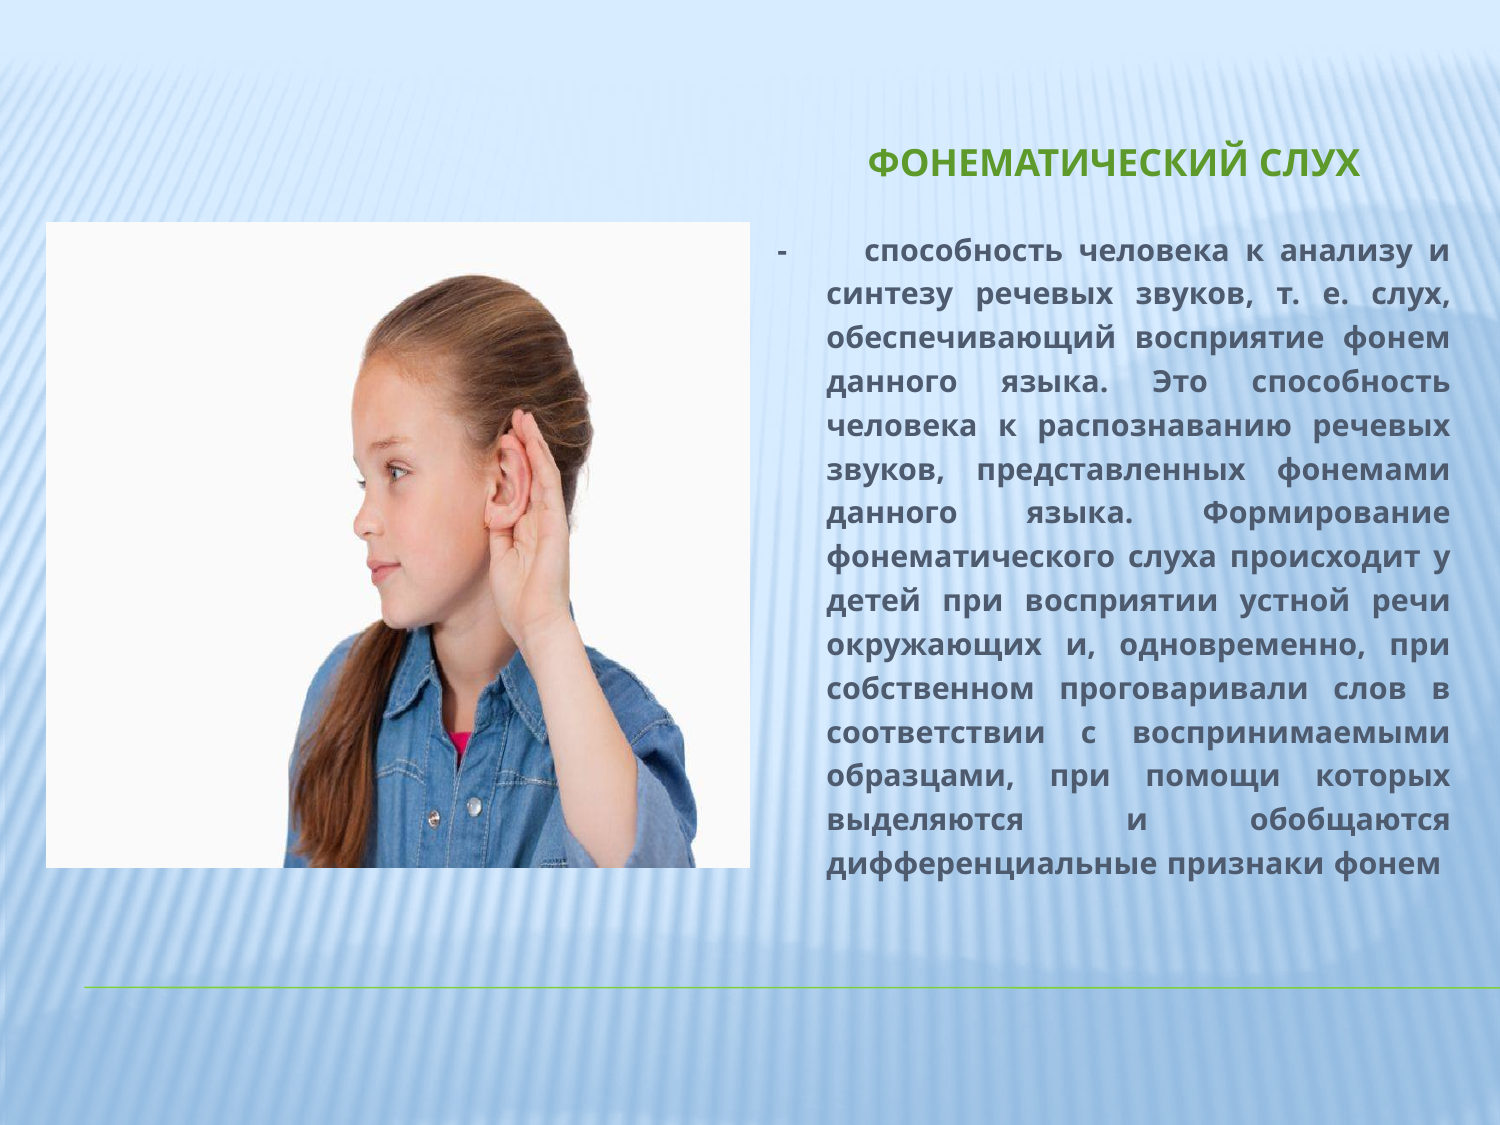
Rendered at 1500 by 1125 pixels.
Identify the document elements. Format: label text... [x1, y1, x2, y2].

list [45, 222, 751, 868]
list - способность человека к анализу и синтезу речевых звуков, т. е. слух, обеспечивающий восприятие фонем данного языка. Это способность человека к распознаванию речевых звуков, представленных фонемами данного языка. Формирование фонематического слуха происходит у детей при восприятии устной речи окружающих и, одновременно, при собственном проговаривали слов в соответствии с воспринимаемыми образцами, при помощи которых выделяются и обобщаются дифференциальные признаки фонем [762, 215, 1467, 961]
list Фонематический слух [761, 109, 1467, 215]
